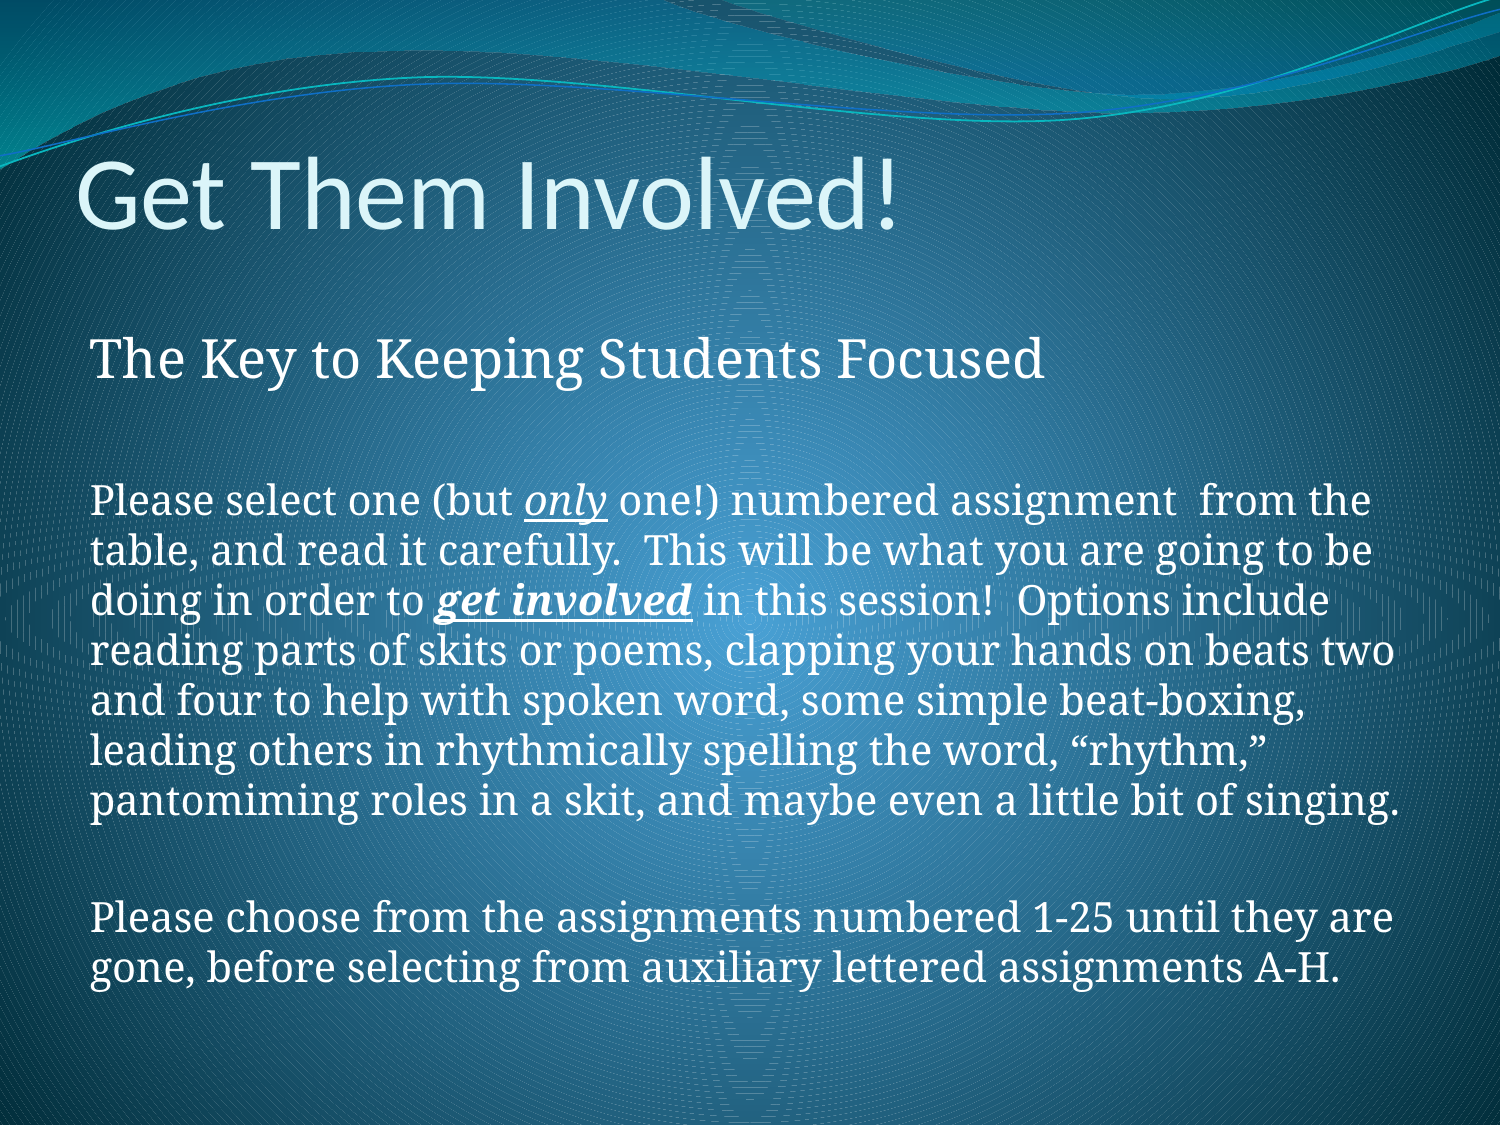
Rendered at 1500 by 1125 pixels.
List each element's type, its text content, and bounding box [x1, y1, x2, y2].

list The Key to Keeping Students Focused Please select one (but only one!) numbered assignment from the table, and read it carefully. This will be what you are going to be doing in order to get involved in this session! Options include reading parts of skits or poems, clapping your hands on beats two and four to help with spoken word, some simple beat-boxing, leading others in rhythmically spelling the word, “rhythm,” pantomiming roles in a skit, and maybe even a little bit of singing. Please choose from the assignments numbered 1-25 until they are gone, before selecting from auxiliary lettered assignments A-H. [75, 317, 1425, 1038]
title Get Them Involved! [75, 12, 1438, 250]
